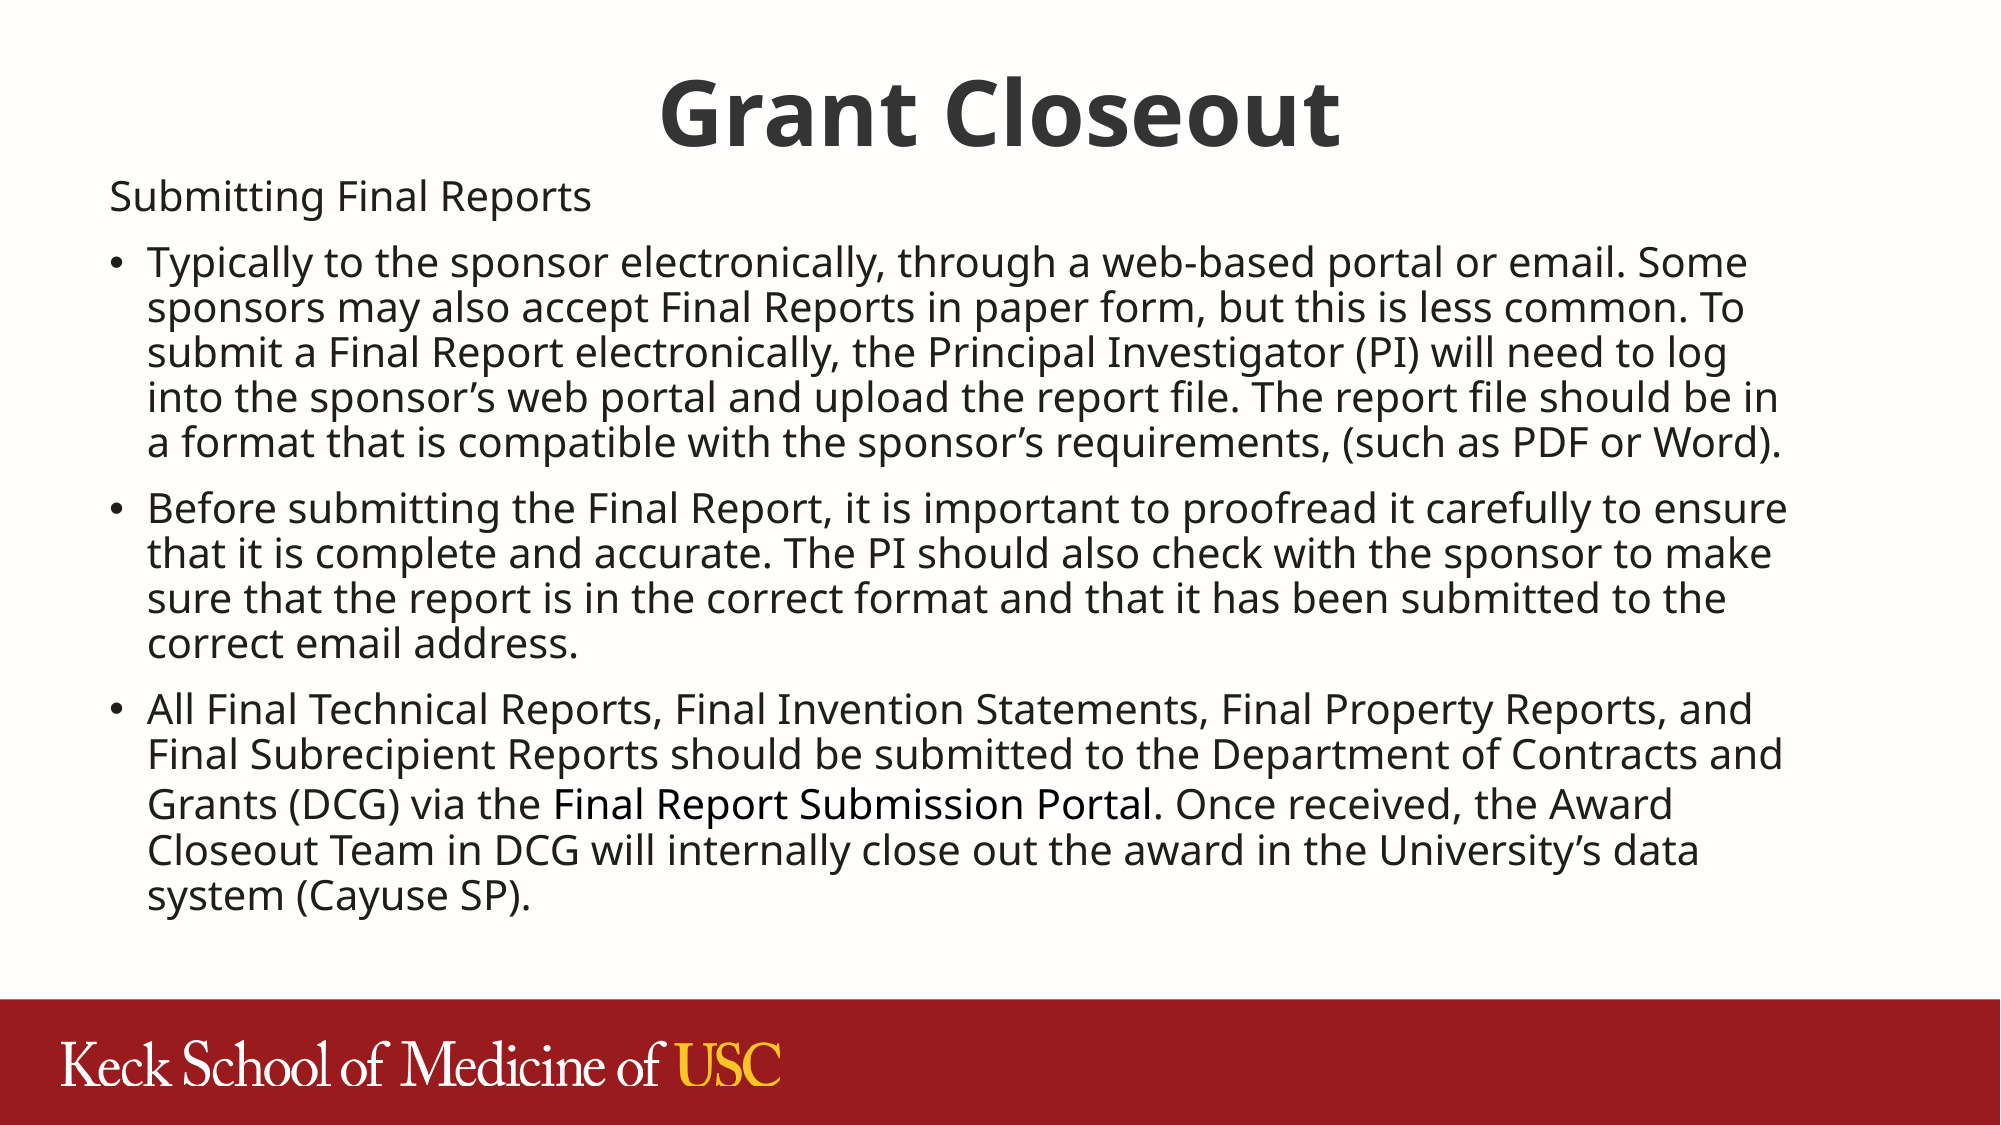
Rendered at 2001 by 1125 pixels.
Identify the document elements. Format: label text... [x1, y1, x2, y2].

title Grant Closeout [137, 59, 1863, 278]
list Submitting Final Reports Typically to the sponsor electronically, through a web-based portal or email. Some sponsors may also accept Final Reports in paper form, but this is less common. To submit a Final Report electronically, the Principal Investigator (PI) will need to log into the sponsor’s web portal and upload the report file. The report file should be in a format that is compatible with the sponsor’s requirements, (such as PDF or Word). Before submitting the Final Report, it is important to proofread it carefully to ensure that it is complete and accurate. The PI should also check with the sponsor to make sure that the report is in the correct format and that it has been submitted to the correct email address. All Final Technical Reports, Final Invention Statements, Final Property Reports, and Final Subrecipient Reports should be submitted to the Department of Contracts and Grants (DCG) via the Final Report Submission Portal. Once received, the Award Closeout Team in DCG will internally close out the award in the University’s data system (Cayuse SP). [94, 168, 1820, 998]
